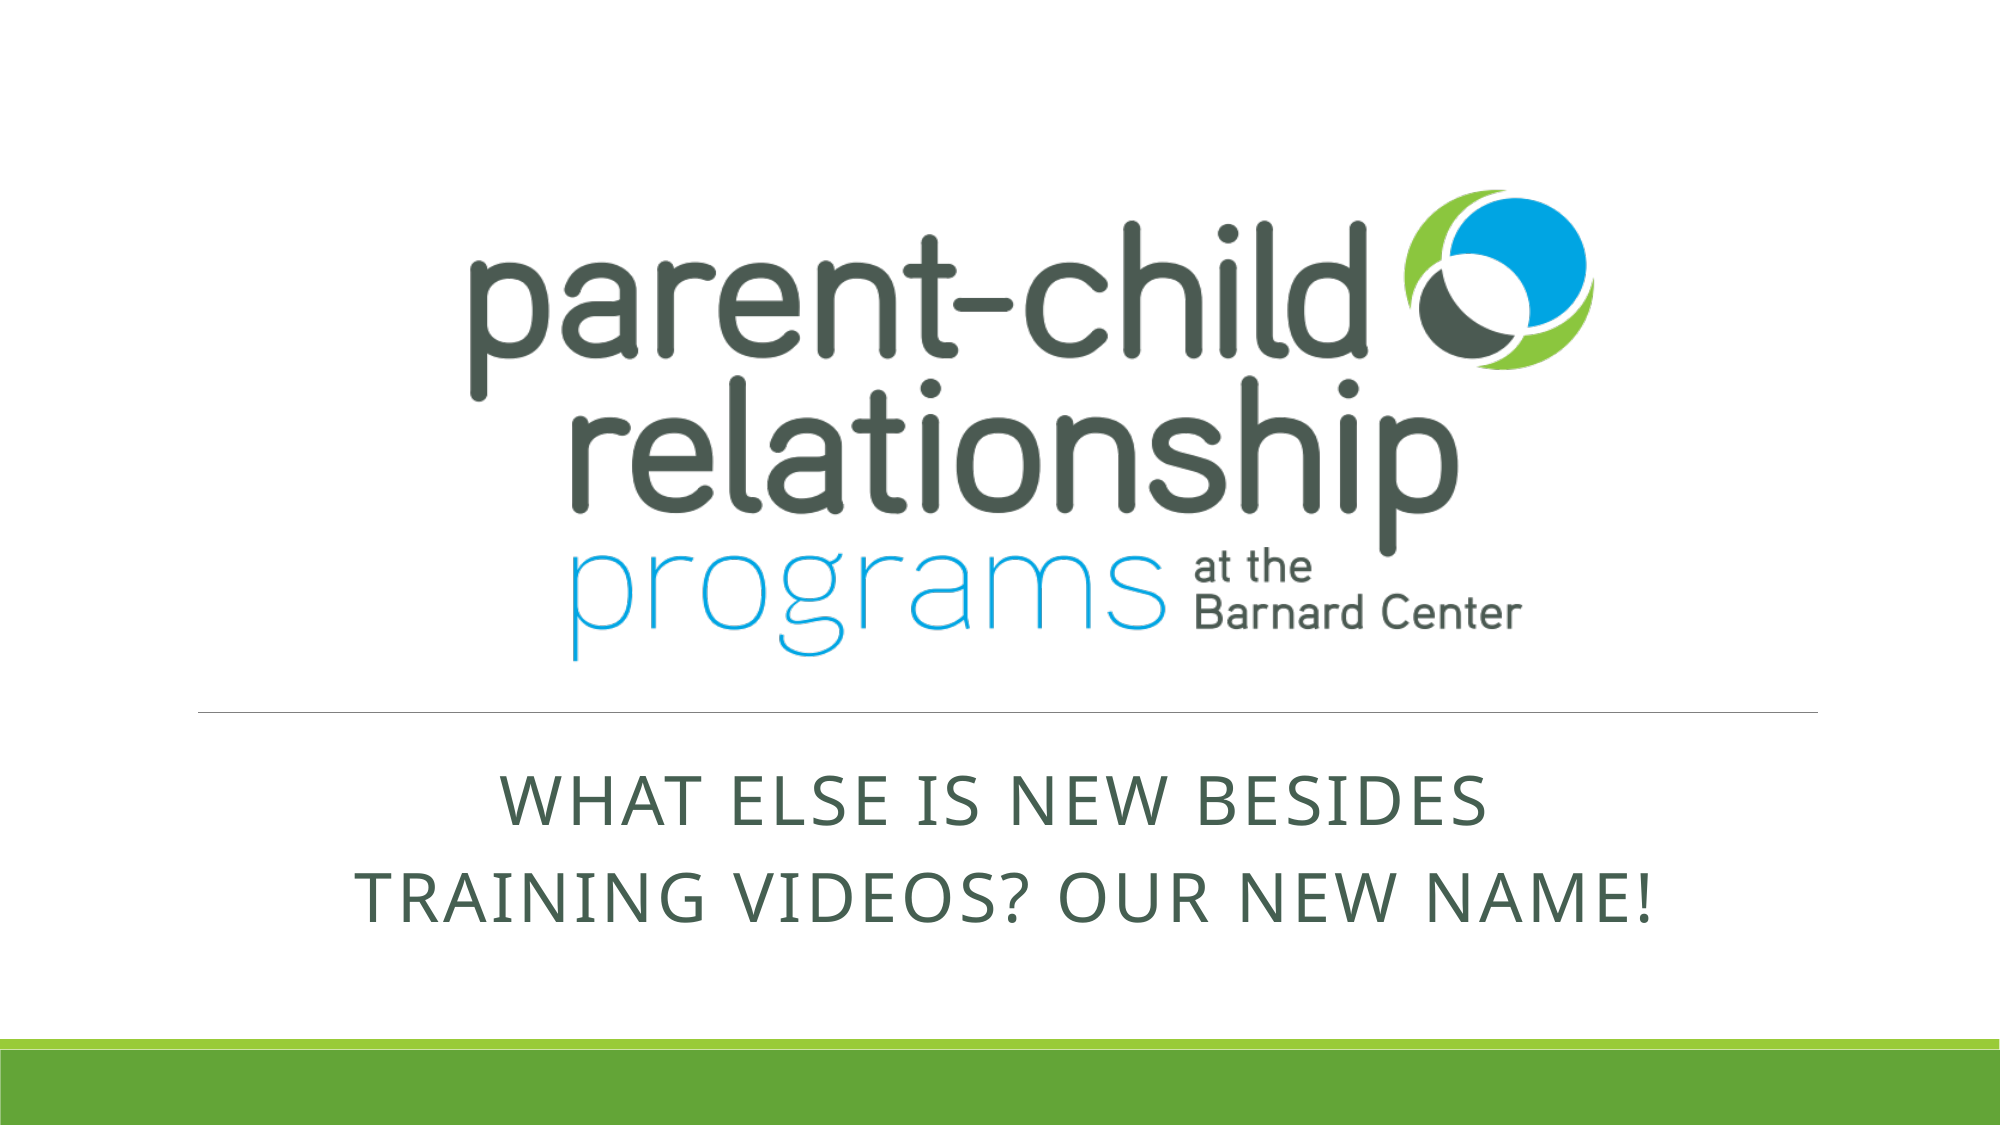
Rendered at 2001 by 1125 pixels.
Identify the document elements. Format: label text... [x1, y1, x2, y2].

picture [395, 156, 1658, 685]
subtitle What Else is new besides training videos? OUR NEW NAME! [180, 758, 1831, 947]
